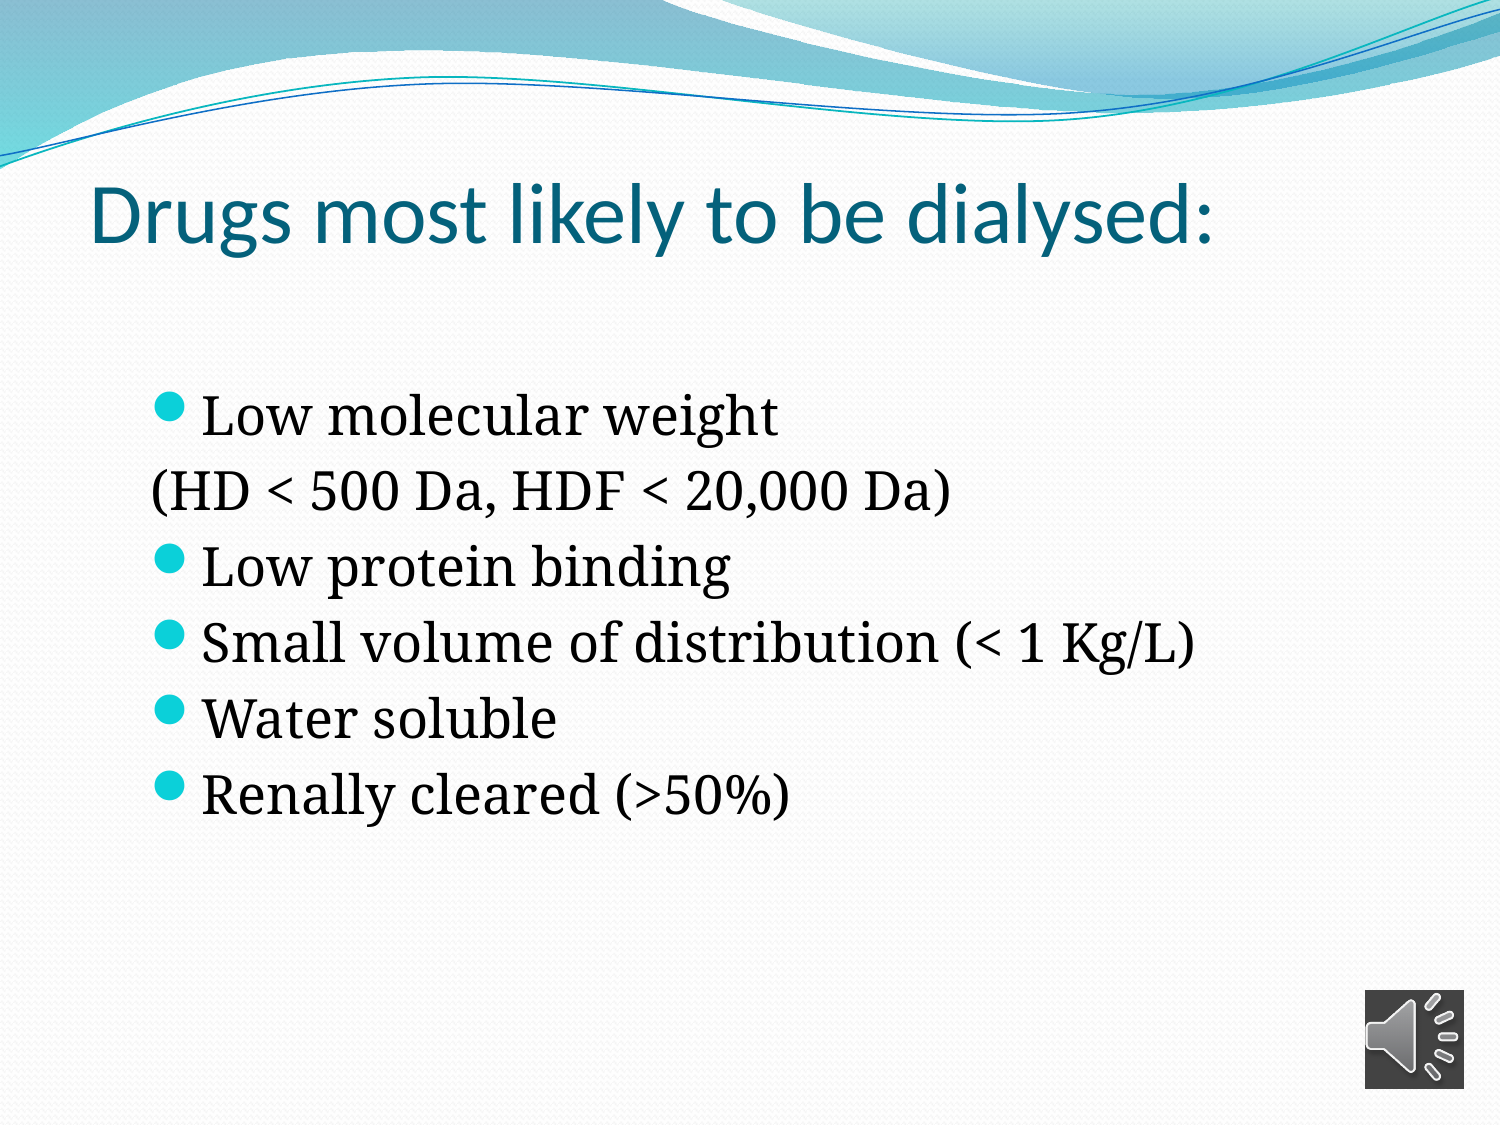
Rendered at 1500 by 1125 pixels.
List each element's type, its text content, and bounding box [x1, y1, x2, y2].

list Low molecular weight (HD < 500 Da, HDF < 20,000 Da) Low protein binding Small volume of distribution (< 1 Kg/L) Water soluble Renally cleared (>50%) [135, 373, 1449, 986]
picture [1364, 989, 1465, 1090]
title Drugs most likely to be dialysed: [75, 115, 1425, 304]
